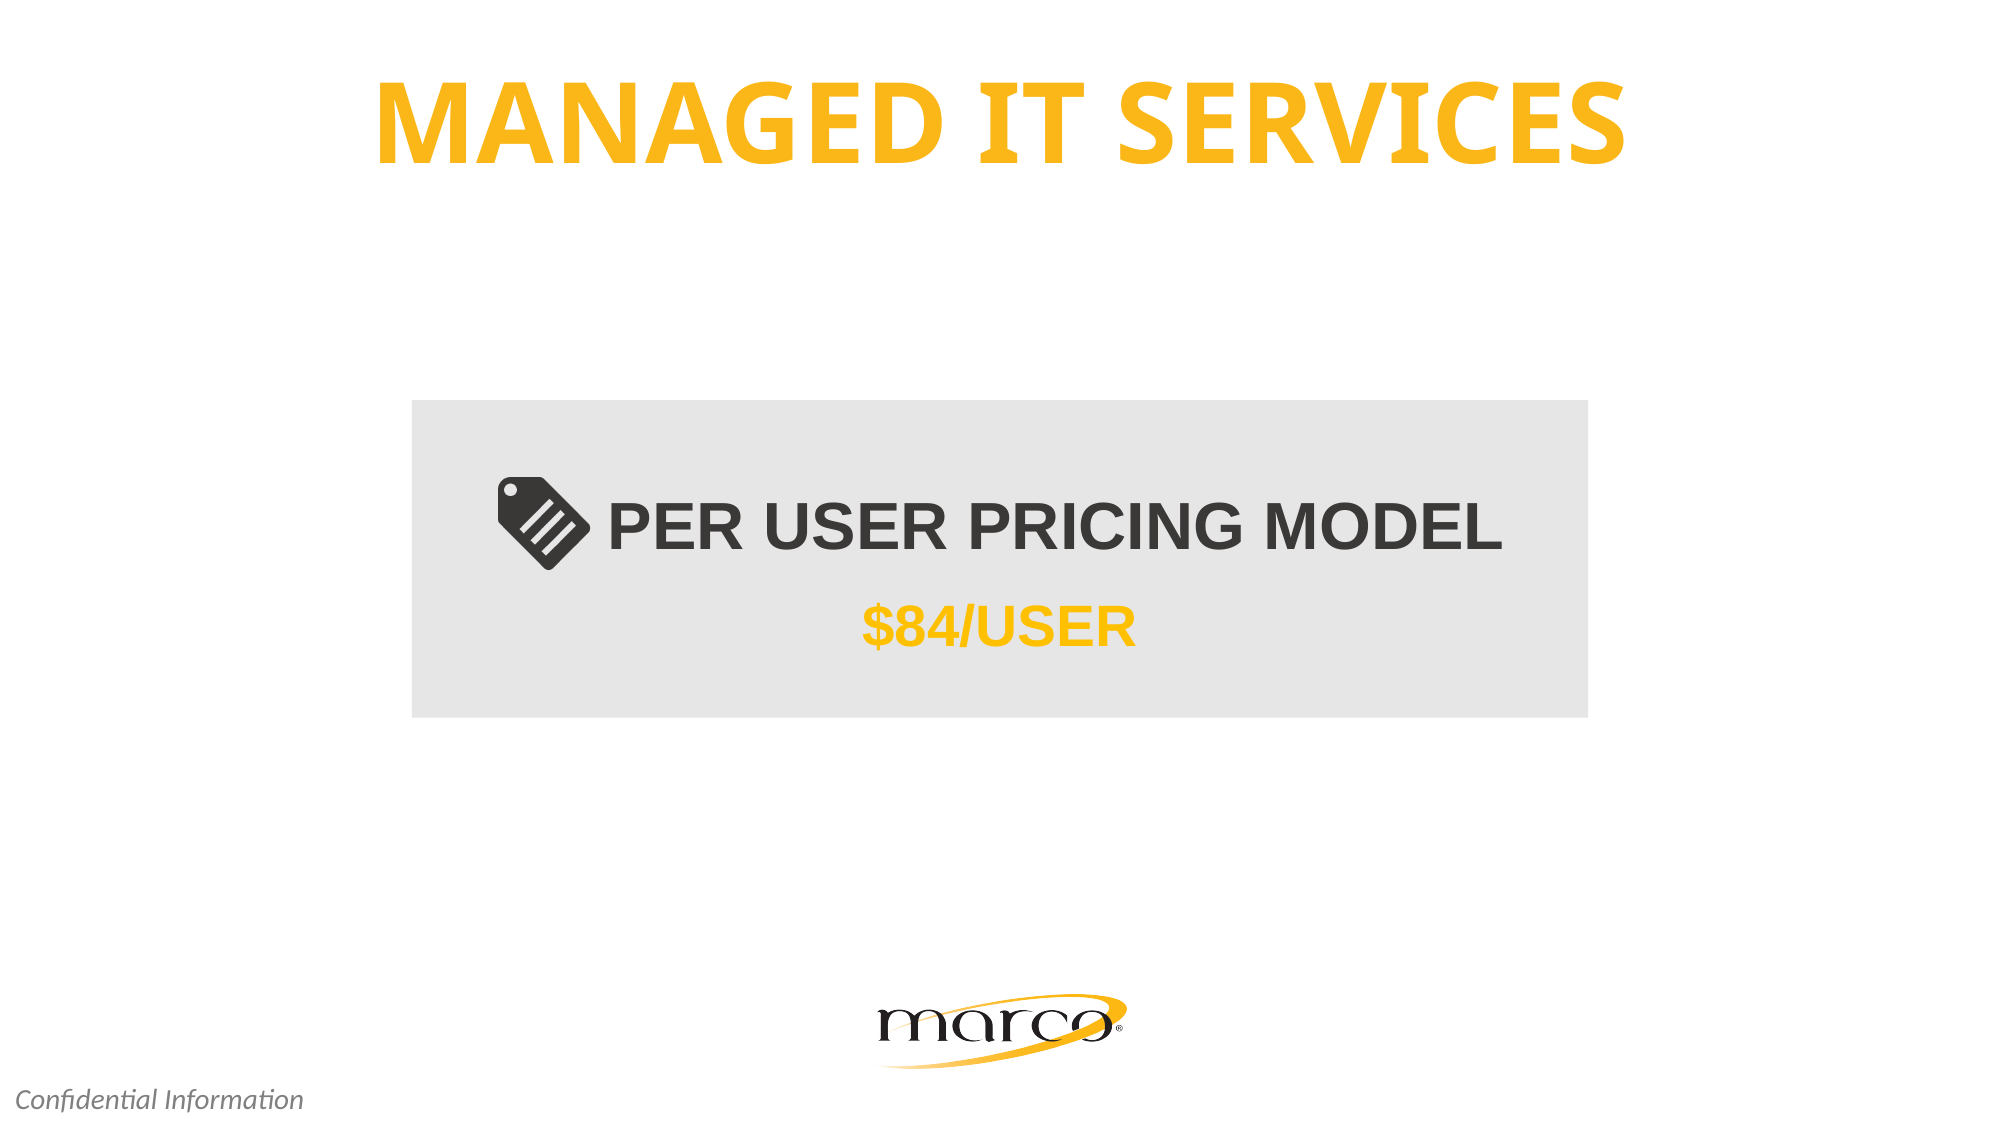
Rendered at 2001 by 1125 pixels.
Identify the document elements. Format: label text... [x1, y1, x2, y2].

text_box PER USER PRICING MODEL [618, 475, 1521, 571]
picture [466, 445, 618, 598]
text_box [411, 399, 1589, 719]
text_box MANAGED IT SERVICES [0, 43, 2000, 194]
text_box $84/USER [824, 580, 1175, 665]
text_box Confidential Information [0, 1073, 528, 1123]
picture [872, 994, 1127, 1069]
